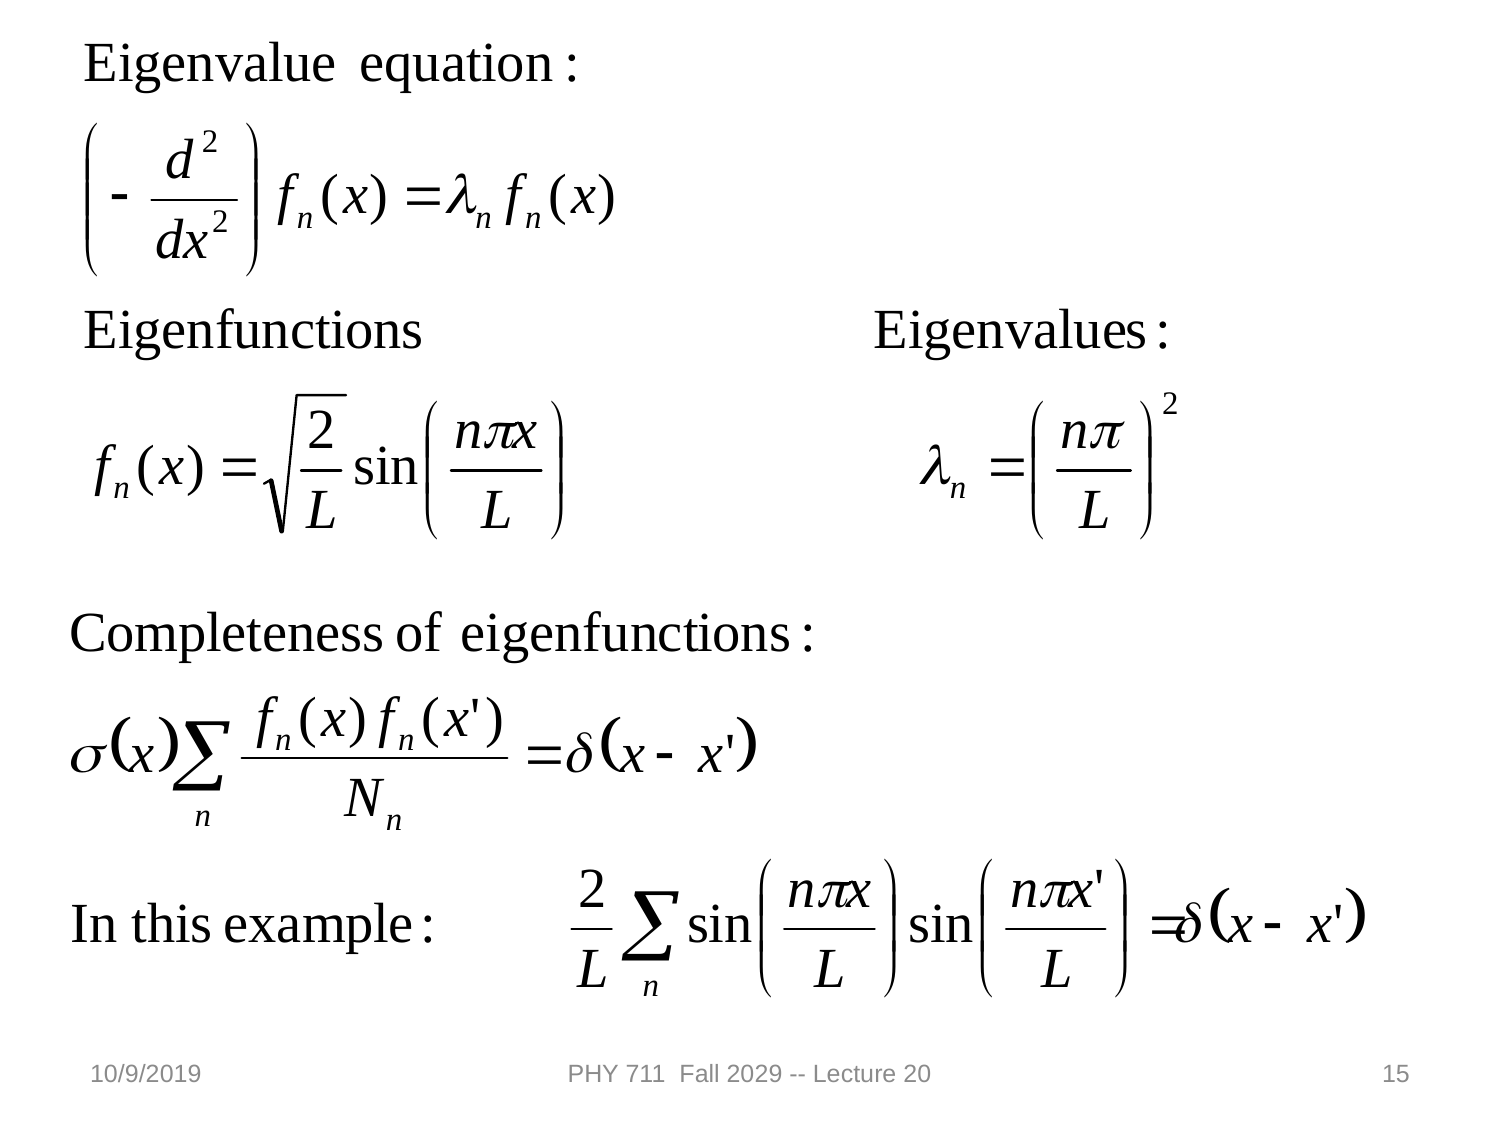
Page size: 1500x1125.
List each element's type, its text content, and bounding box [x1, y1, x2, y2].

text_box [74, 31, 1190, 551]
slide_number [75, 1042, 425, 1103]
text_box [61, 597, 1370, 1008]
slide_number 15 [1074, 1042, 1425, 1103]
footer PHY 711 Fall 2029 -- Lecture 20 [512, 1042, 988, 1103]
